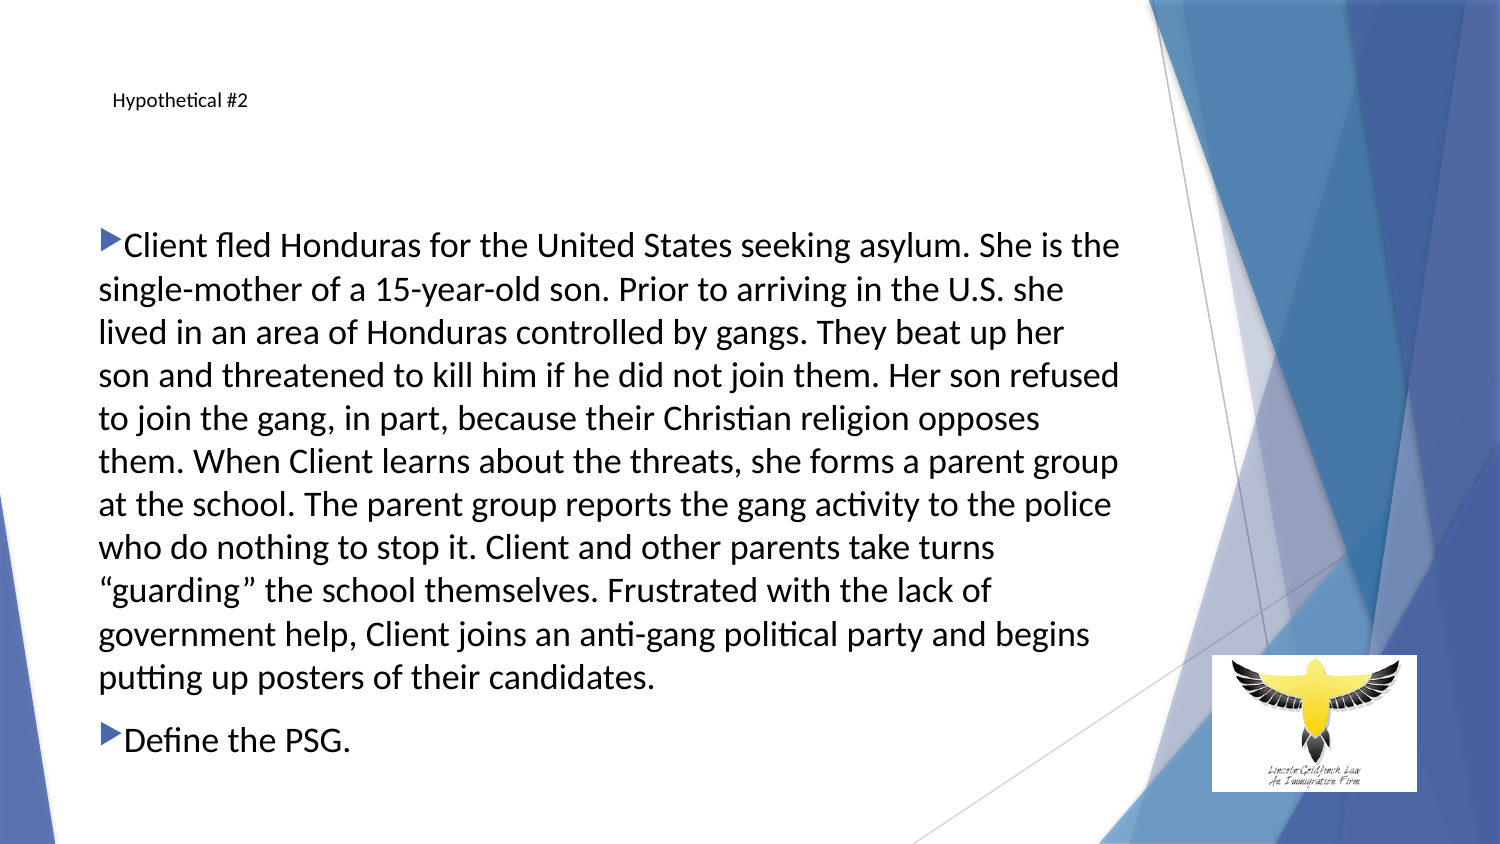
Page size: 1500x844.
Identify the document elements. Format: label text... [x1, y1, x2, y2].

list Client fled Honduras for the United States seeking asylum. She is the single-mother of a 15-year-old son. Prior to arriving in the U.S. she lived in an area of Honduras controlled by gangs. They beat up her son and threatened to kill him if he did not join them. Her son refused to join the gang, in part, because their Christian religion opposes them. When Client learns about the threats, she forms a parent group at the school. The parent group reports the gang activity to the police who do nothing to stop it. Client and other parents take turns “guarding” the school themselves. Frustrated with the lack of government help, Client joins an anti-gang political party and begins putting up posters of their candidates. Define the PSG. [83, 214, 1141, 769]
text_box Hypothetical #2 [101, 80, 1160, 243]
picture [1211, 655, 1418, 792]
